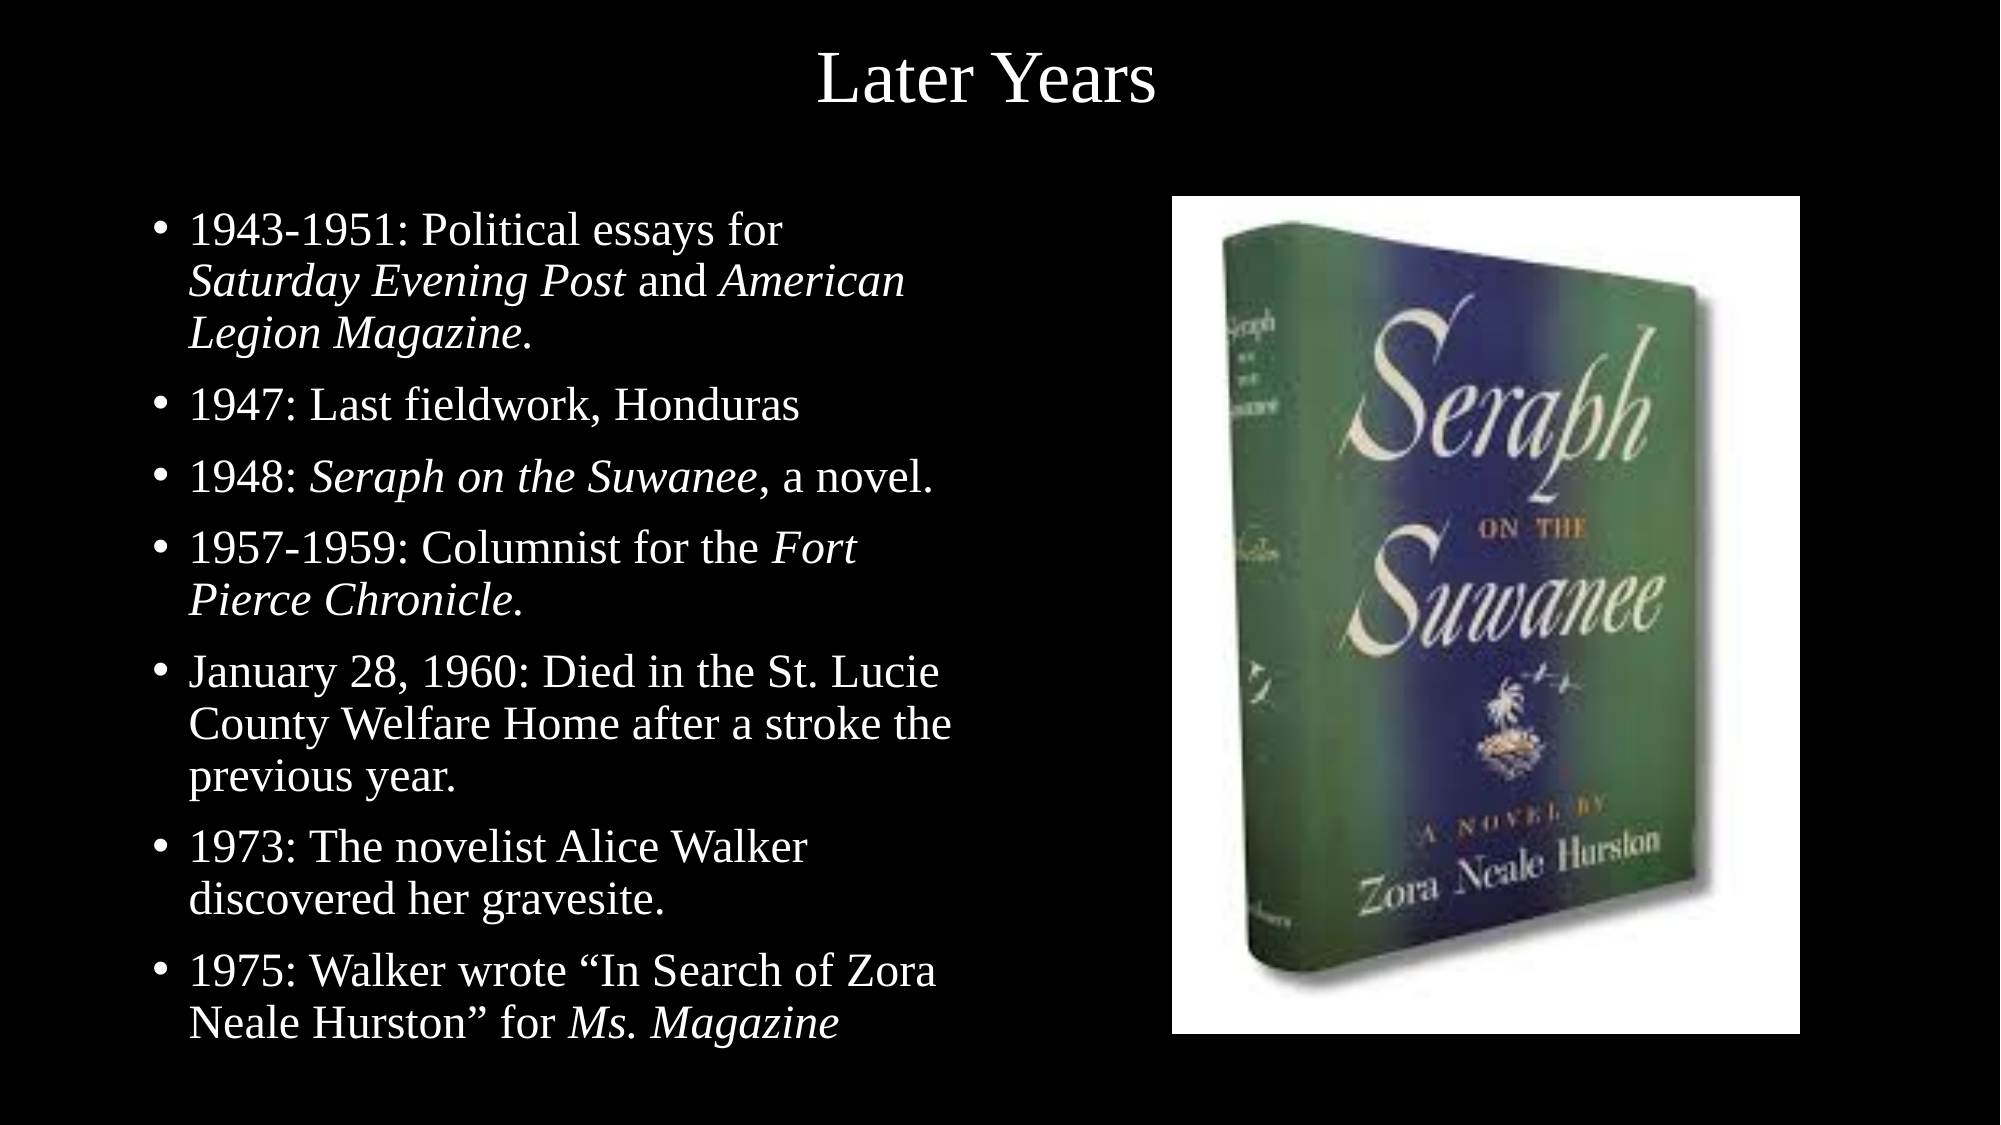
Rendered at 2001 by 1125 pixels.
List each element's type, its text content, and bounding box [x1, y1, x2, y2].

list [1171, 195, 1801, 1035]
list 1943-1951: Political essays for Saturday Evening Post and American Legion Magazine. 1947: Last fieldwork, Honduras 1948: Seraph on the Suwanee, a novel. 1957-1959: Columnist for the Fort Pierce Chronicle. January 28, 1960: Died in the St. Lucie County Welfare Home after a stroke the previous year. 1973: The novelist Alice Walker discovered her gravesite. 1975: Walker wrote “In Search of Zora Neale Hurston” for Ms. Magazine [137, 196, 988, 1058]
title Later Years [125, 23, 1850, 133]
